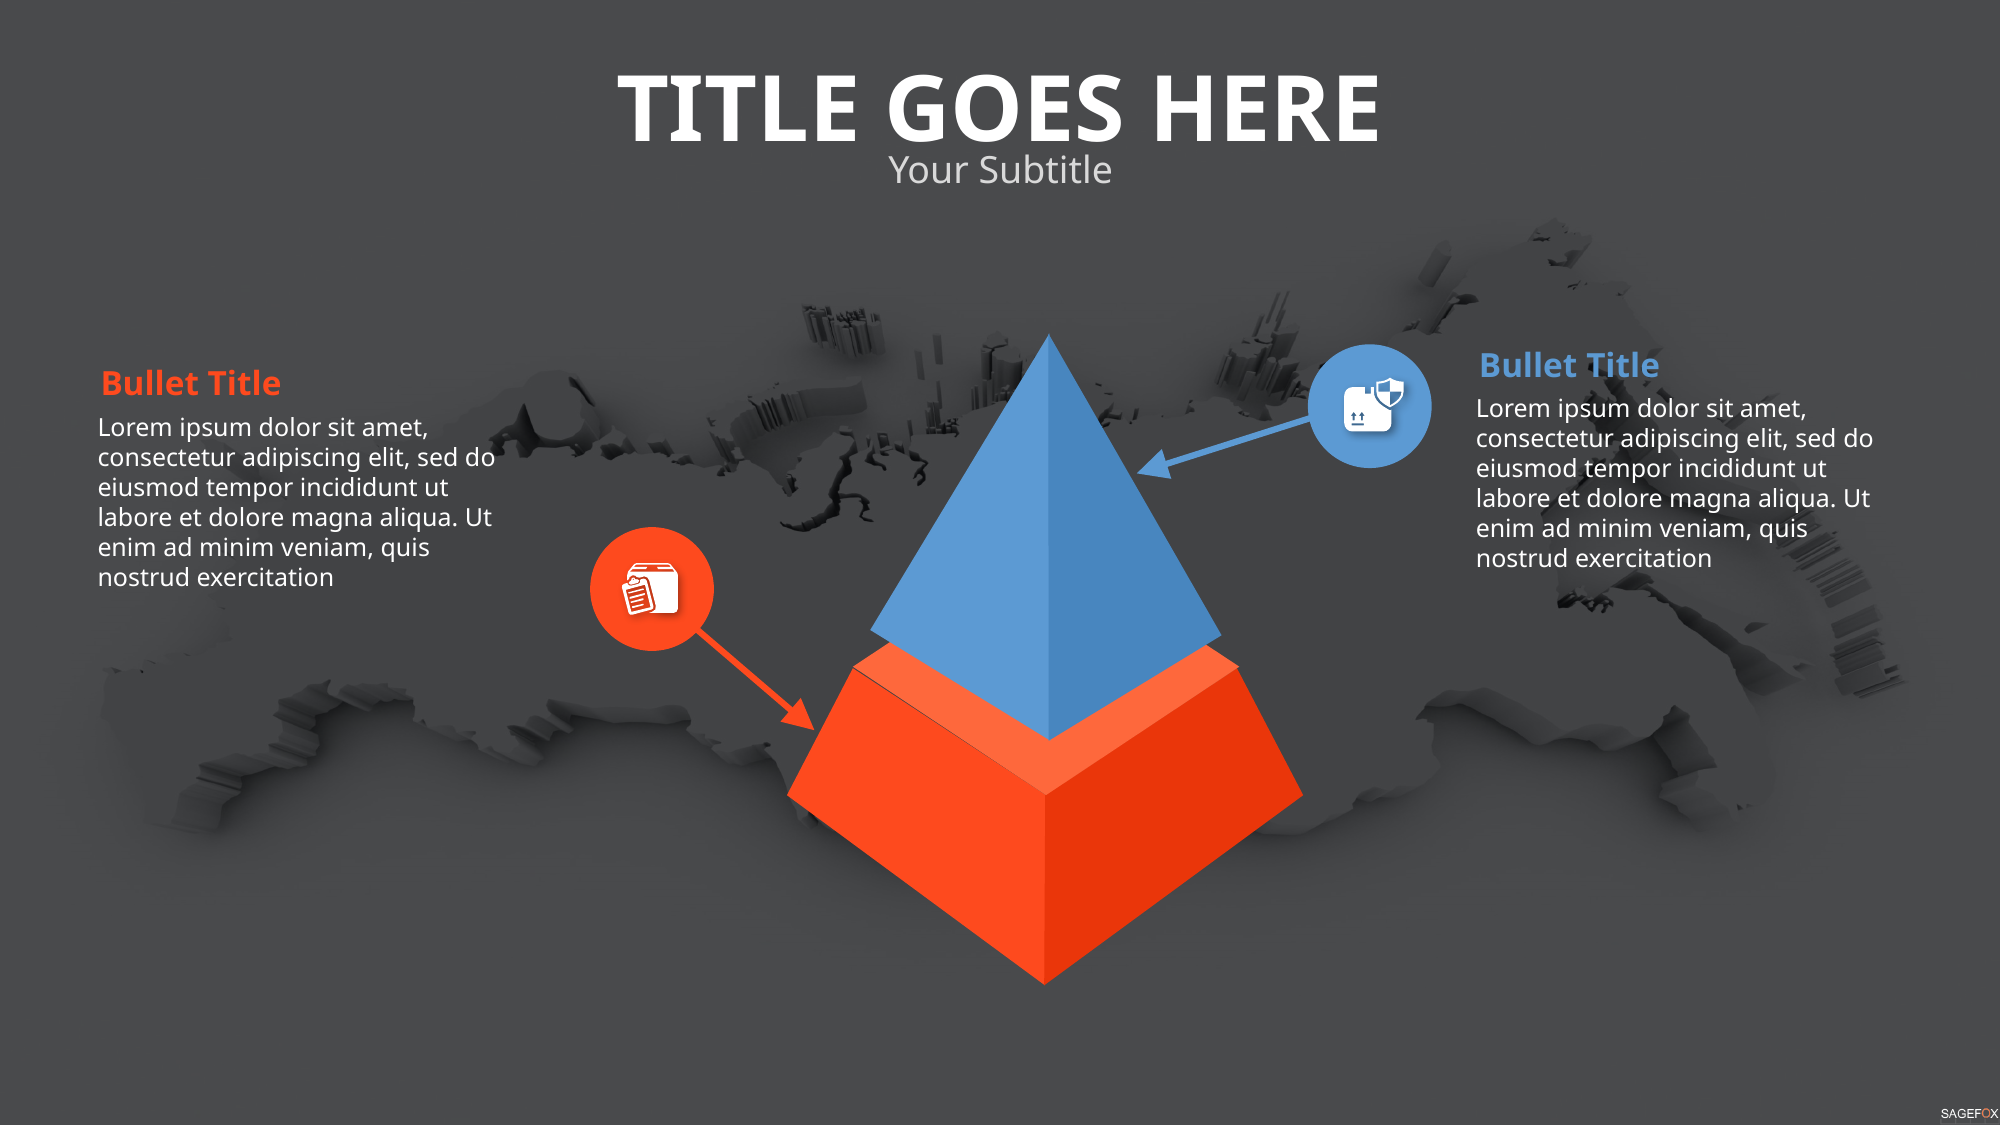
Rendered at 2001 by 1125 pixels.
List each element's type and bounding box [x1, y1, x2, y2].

text_box [85, 354, 538, 568]
text_box [1306, 343, 1433, 470]
text_box [786, 538, 1304, 986]
text_box [1344, 377, 1404, 432]
picture [1940, 0, 2001, 1125]
text_box [548, 42, 1452, 199]
text_box [589, 526, 715, 652]
text_box [1136, 416, 1314, 474]
text_box [870, 333, 1222, 741]
text_box [621, 563, 678, 615]
text_box [697, 630, 815, 731]
text_box [1464, 336, 1916, 550]
